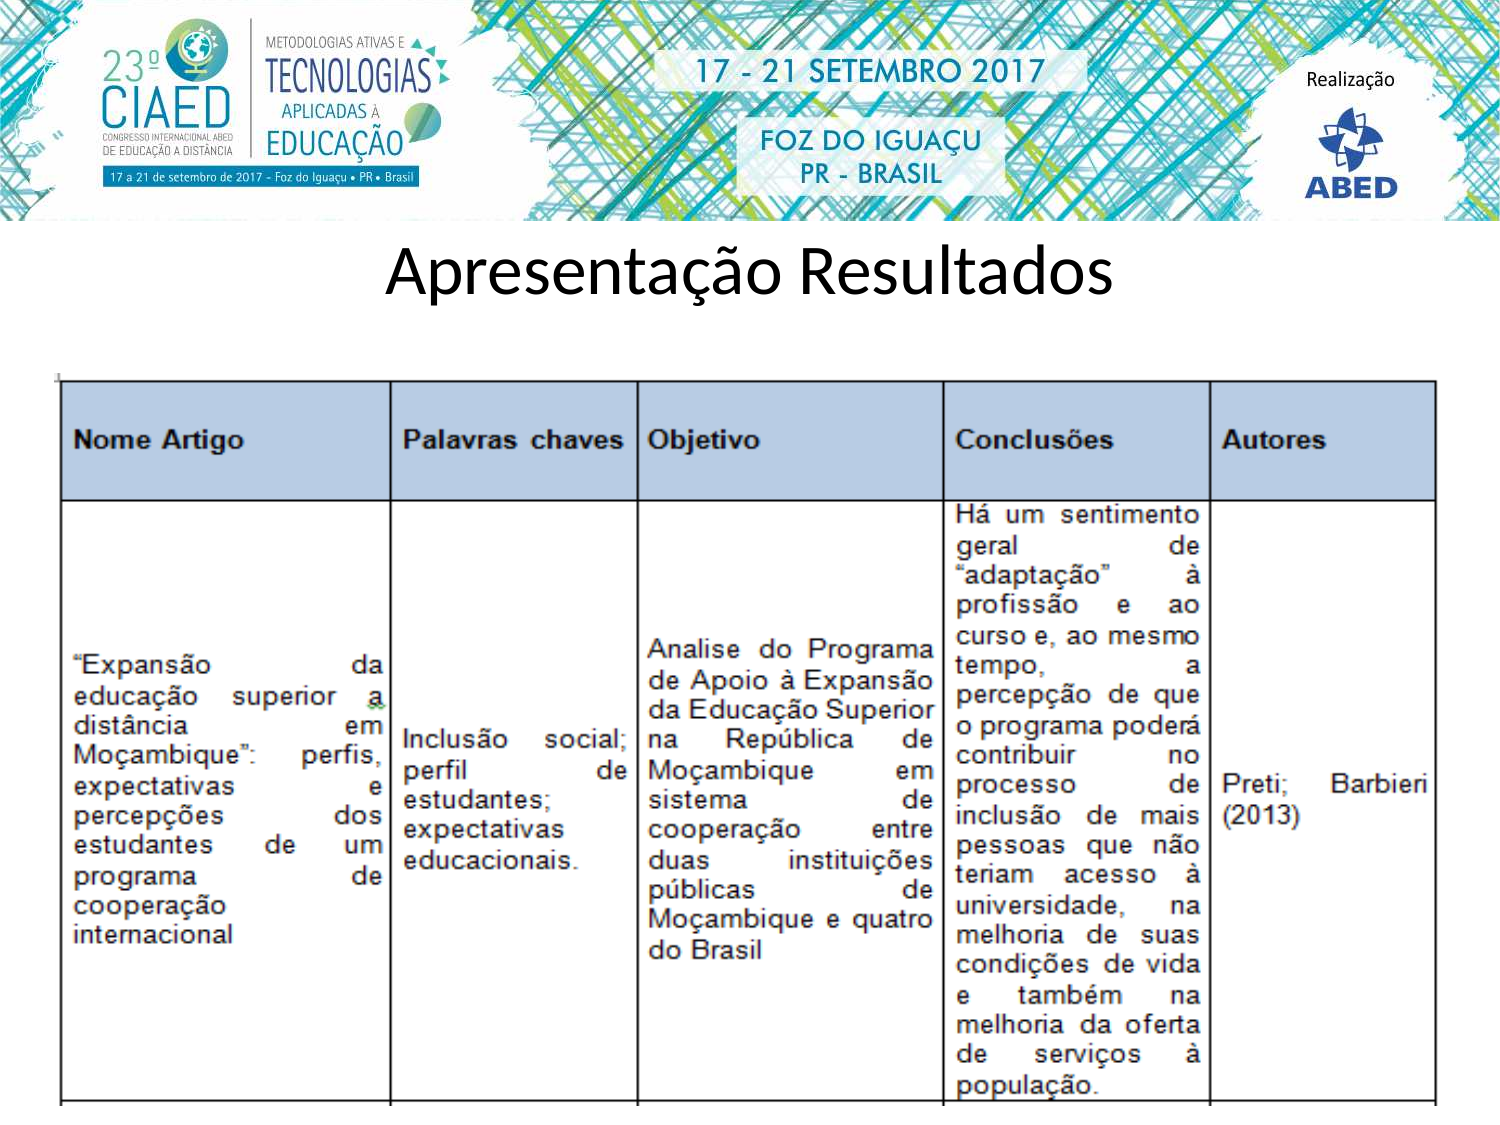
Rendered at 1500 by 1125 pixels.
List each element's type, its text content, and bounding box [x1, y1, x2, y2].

title Apresentação Resultados [75, 230, 1425, 371]
picture [54, 373, 1446, 1107]
picture [0, 0, 1500, 222]
